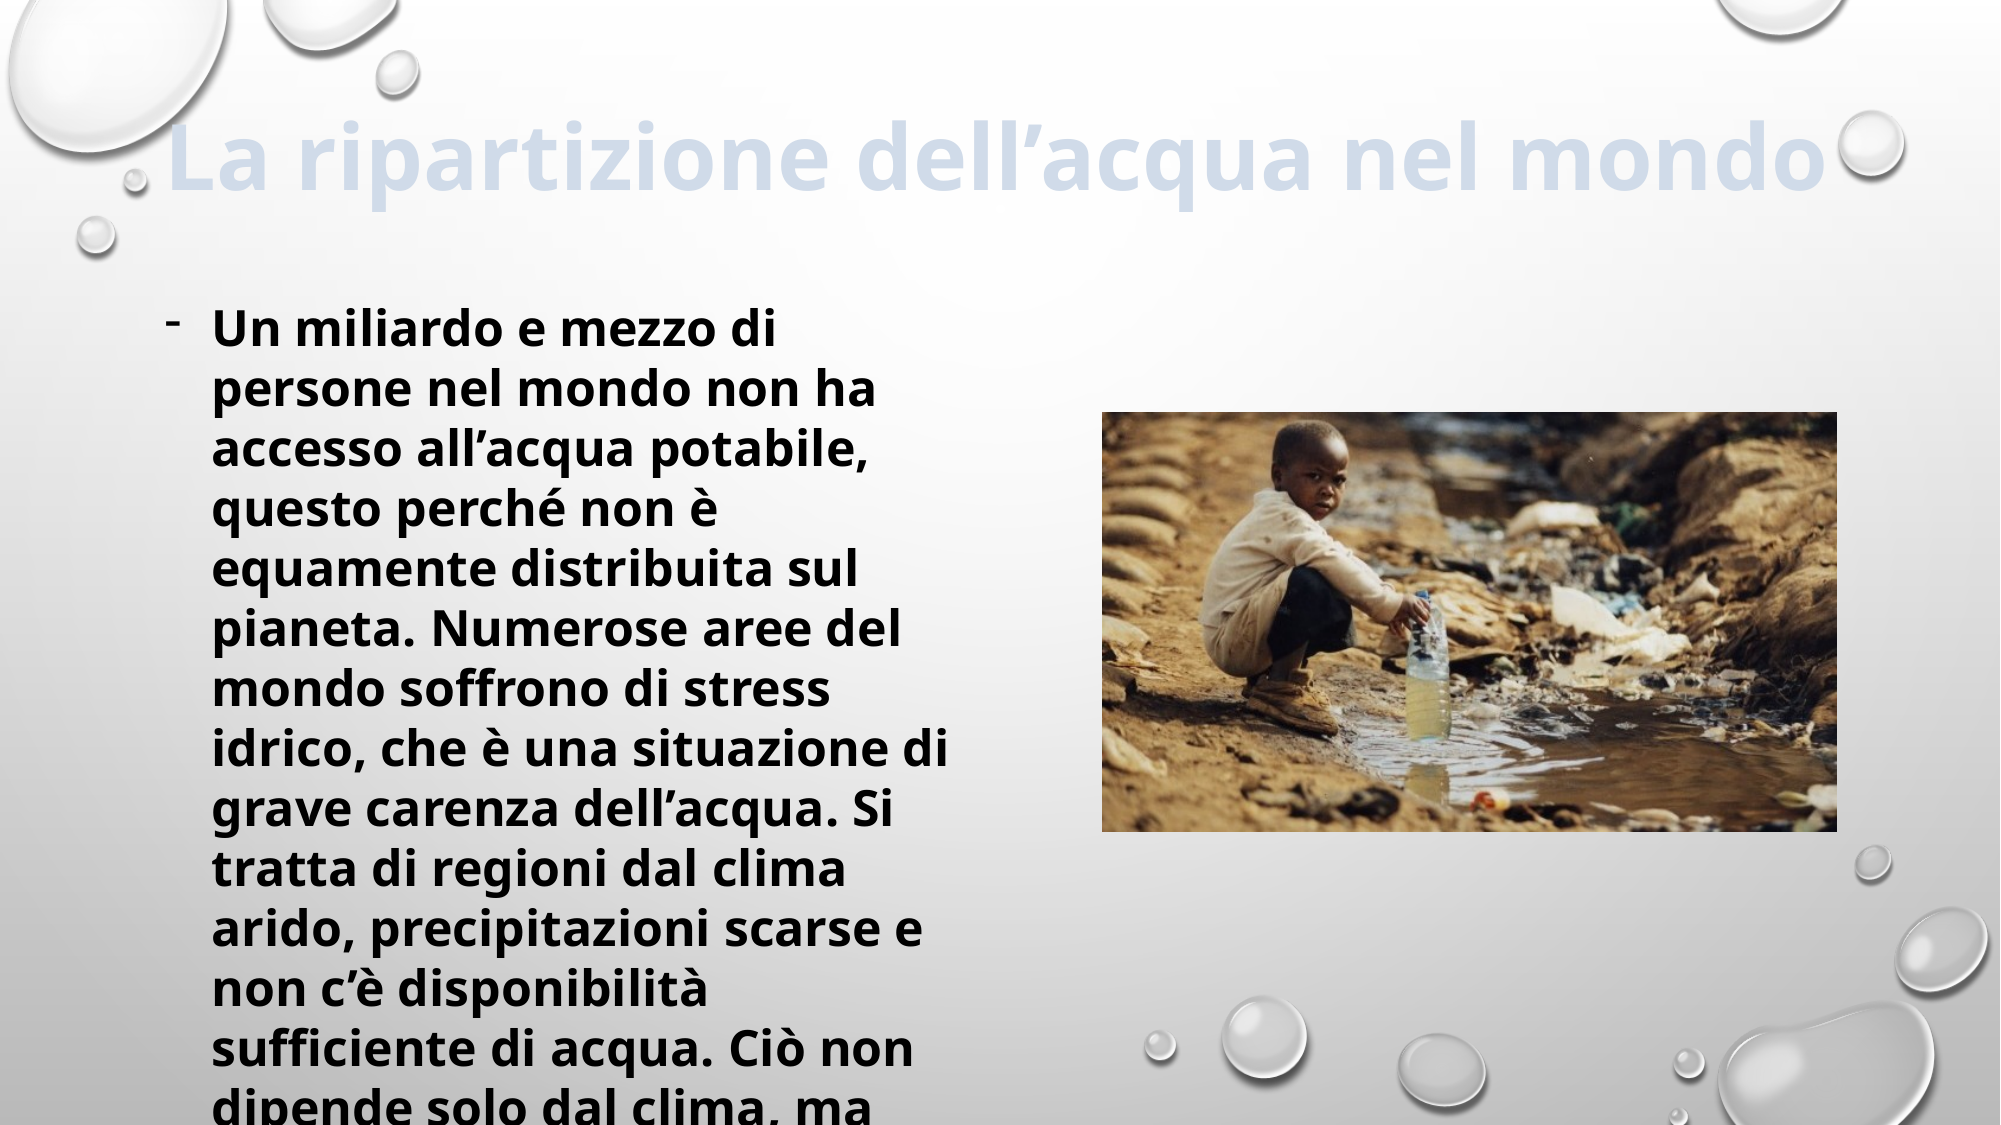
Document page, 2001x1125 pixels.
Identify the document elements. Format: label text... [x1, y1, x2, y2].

title La ripartizione dell’acqua nel mondo [149, 75, 1851, 338]
picture [0, 0, 2000, 1125]
text_box Un miliardo e mezzo di persone nel mondo non ha accesso all’acqua potabile, questo perché non è equamente distribuita sul pianeta. Numerose aree del mondo soffrono di stress idrico, che è una situazione di grave carenza dell’acqua. Si tratta di regioni dal clima arido, precipitazioni scarse e non c’è disponibilità sufficiente di acqua. Ciò non dipende solo dal clima, ma anche dalle disponibilità economiche dei vari paesi [149, 289, 981, 1125]
